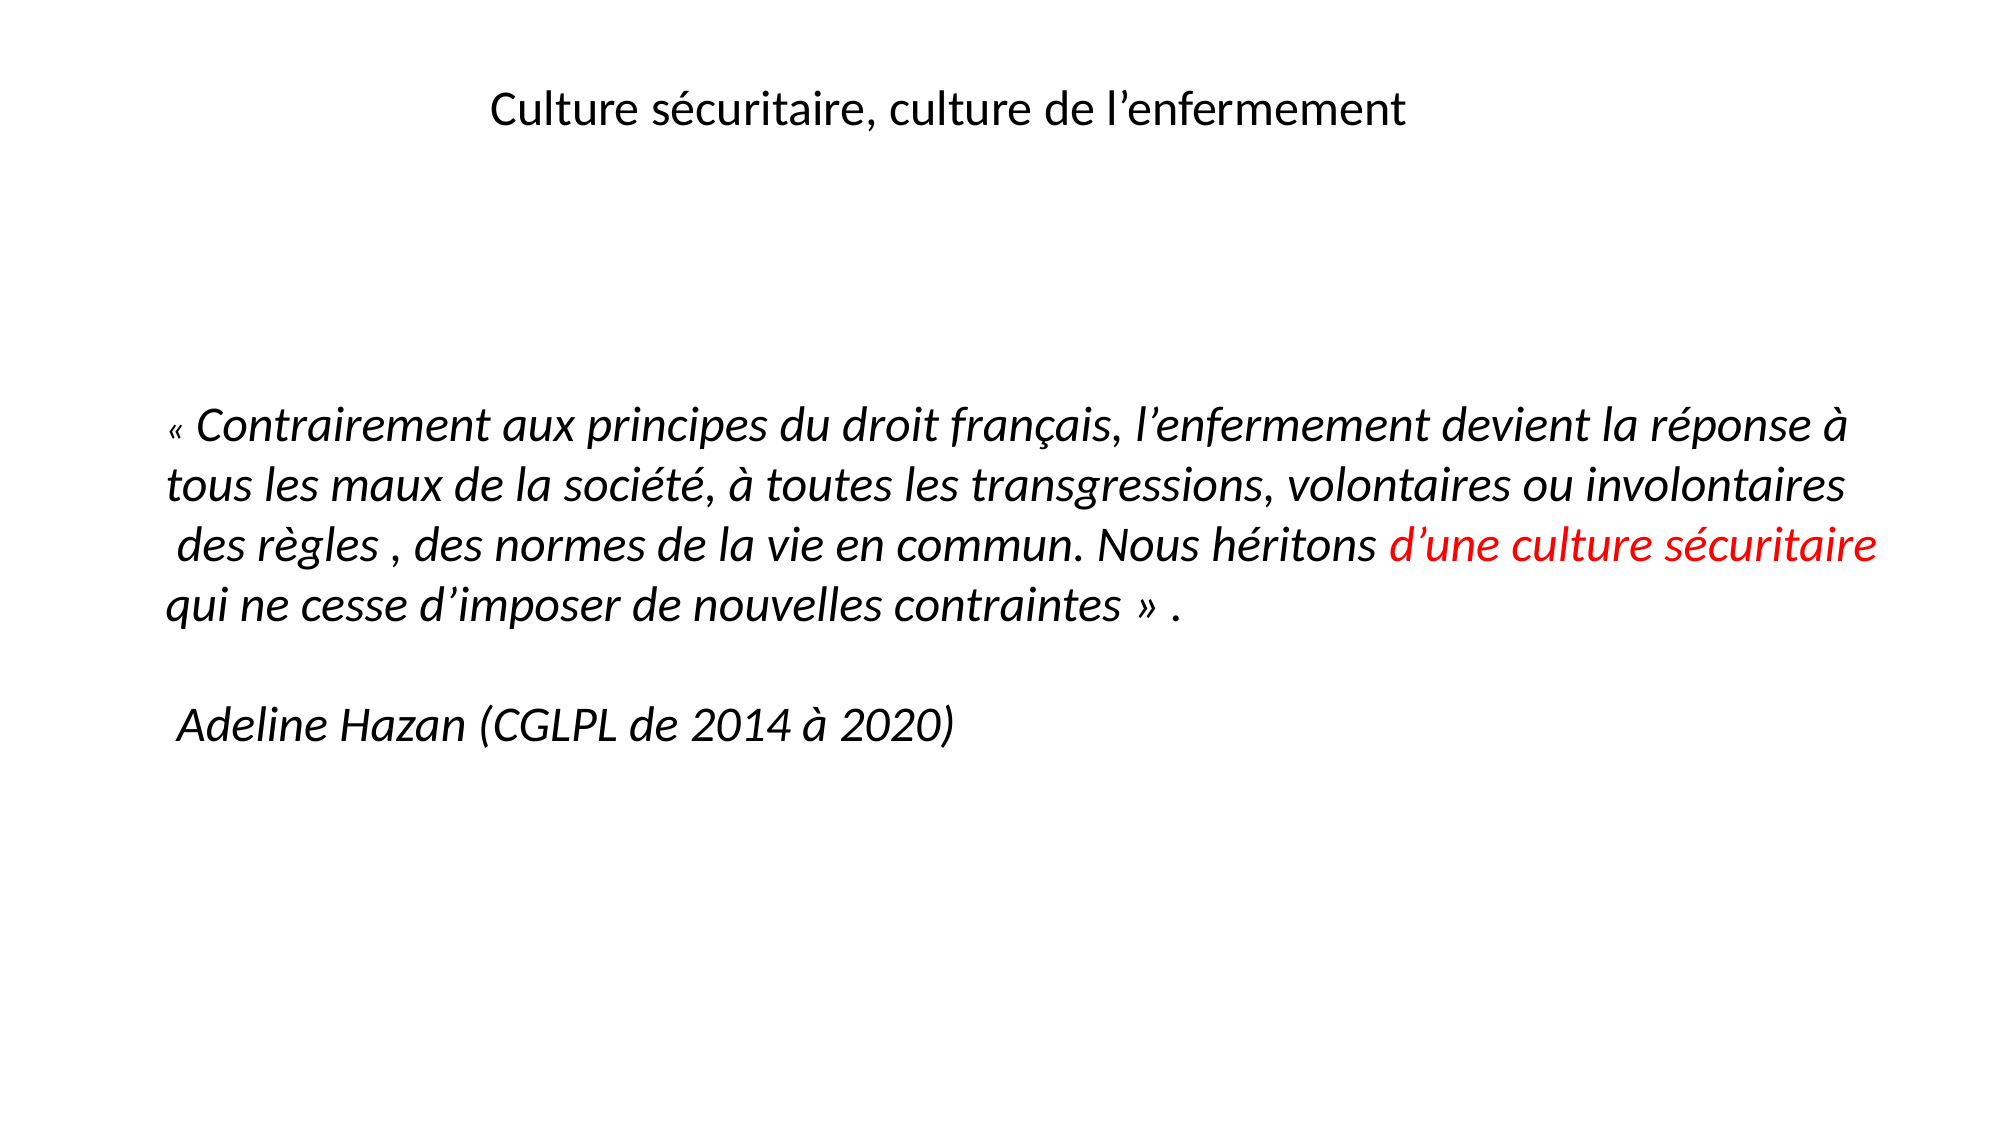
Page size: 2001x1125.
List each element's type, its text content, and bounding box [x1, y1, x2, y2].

text_box Culture sécuritaire, culture de l’enfermement [476, 67, 1423, 143]
text_box « Contrairement aux principes du droit français, l’enfermement devient la réponse à tous les maux de la société, à toutes les transgressions, volontaires ou involontaires des règles , des normes de la vie en commun. Nous héritons d’une culture sécuritaire qui ne cesse d’imposer de nouvelles contraintes » . Adeline Hazan (CGLPL de 2014 à 2020) [150, 384, 1905, 864]
